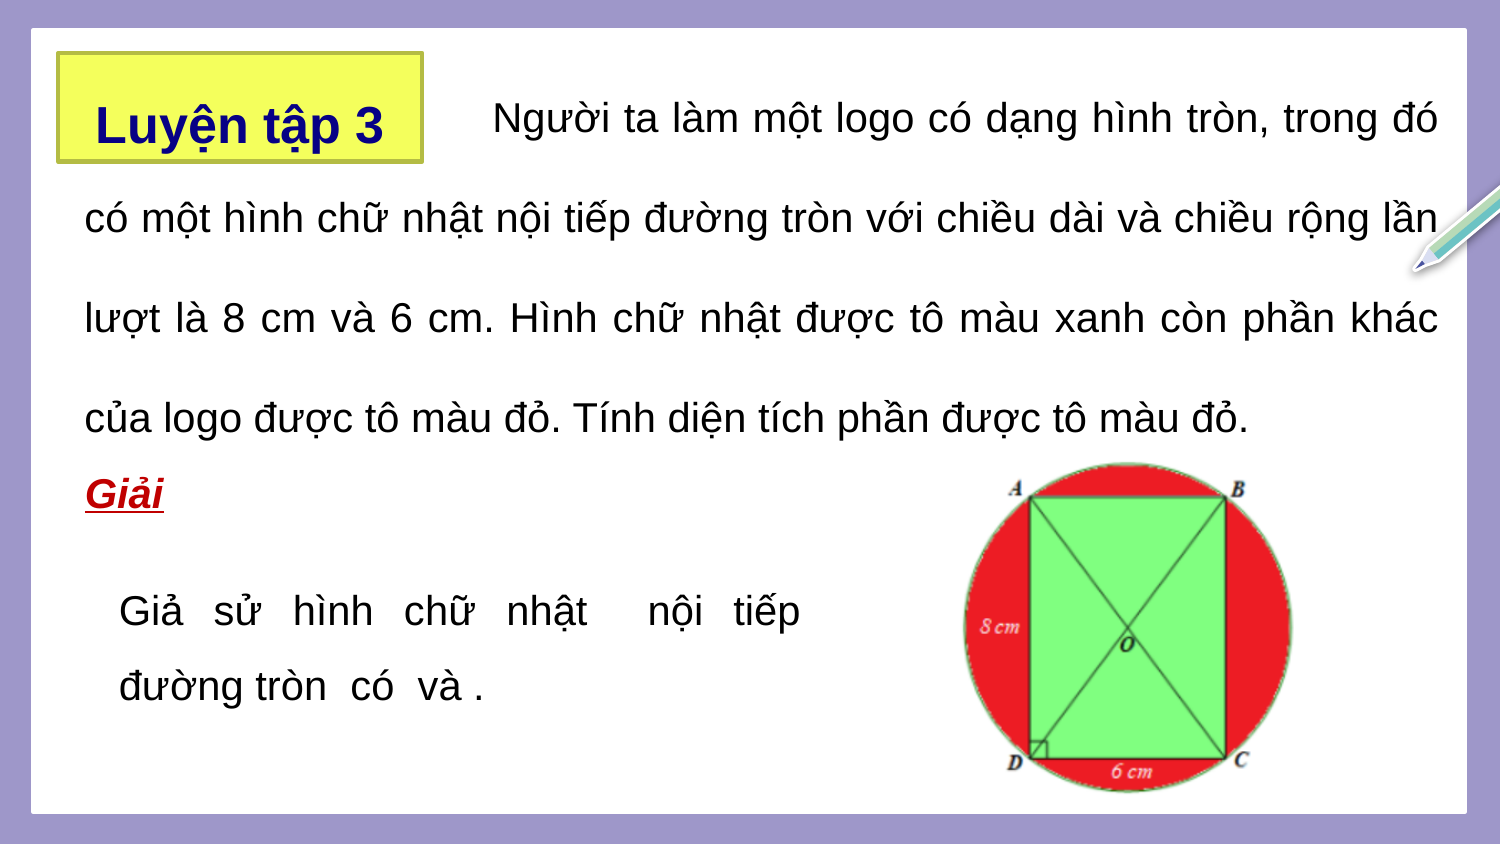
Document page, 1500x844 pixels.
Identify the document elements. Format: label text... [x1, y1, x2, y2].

text_box Người ta làm một logo có dạng hình tròn, trong đó có một hình chữ nhật nội tiếp đường tròn với chiều dài và chiều rộng lần lượt là 8 cm và 6 cm. Hình chữ nhật được tô màu xanh còn phần khác của logo được tô màu đỏ. Tính diện tích phần được tô màu đỏ. [69, 32, 1455, 448]
text_box Giải [69, 458, 179, 524]
picture [930, 440, 1336, 801]
text_box [31, 28, 1467, 814]
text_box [1410, 169, 1500, 263]
text_box Luyện tập 3 [58, 53, 69, 162]
